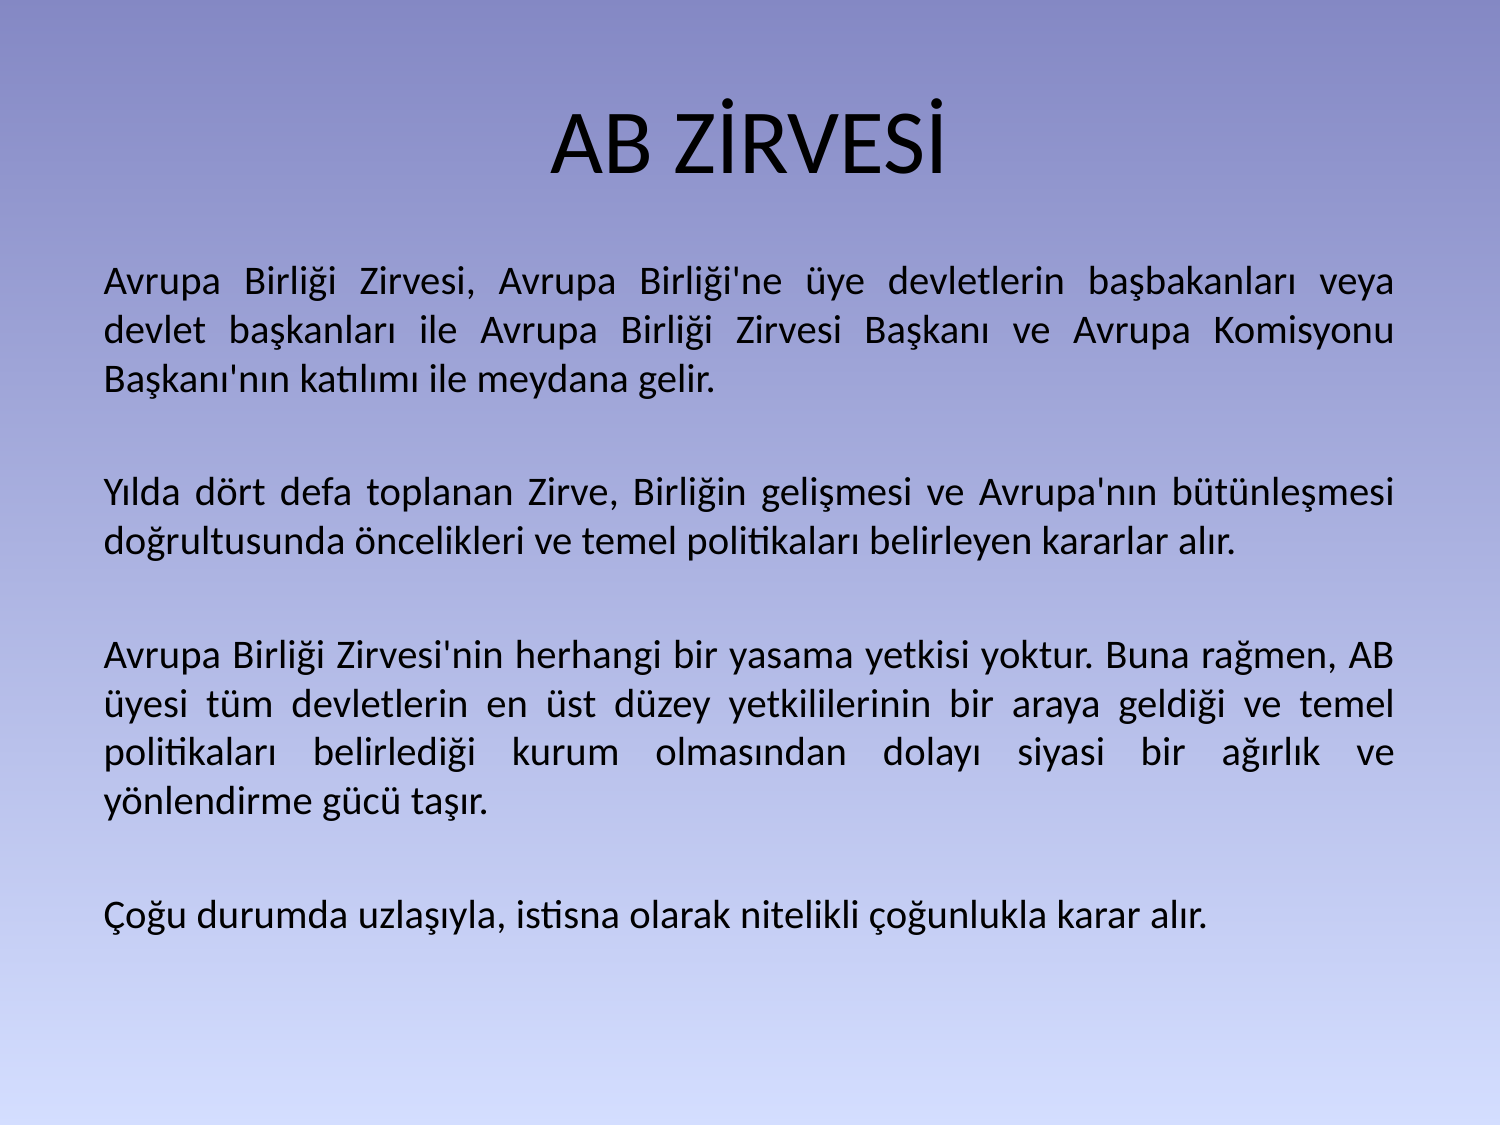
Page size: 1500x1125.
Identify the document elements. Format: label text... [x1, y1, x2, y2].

subtitle Avrupa Birliği Zirvesi, Avrupa Birliği'ne üye devletlerin başbakanları veya devlet başkanları ile Avrupa Birliği Zirvesi Başkanı ve Avrupa Komisyonu Başkanı'nın katılımı ile meydana gelir. Yılda dört defa toplanan Zirve, Birliğin gelişmesi ve Avrupa'nın bütünleşmesi doğrultusunda öncelikleri ve temel politikaları belirleyen kararlar alır. Avrupa Birliği Zirvesi'nin herhangi bir yasama yetkisi yoktur. Buna rağmen, AB üyesi tüm devletlerin en üst düzey yetkililerinin bir araya geldiği ve temel politikaları belirlediği kurum olmasından dolayı siyasi bir ağırlık ve yönlendirme gücü taşır. Çoğu durumda uzlaşıyla, istisna olarak nitelikli çoğunlukla karar alır. [88, 246, 1412, 962]
title AB ZİRVESİ [112, 30, 1388, 244]
